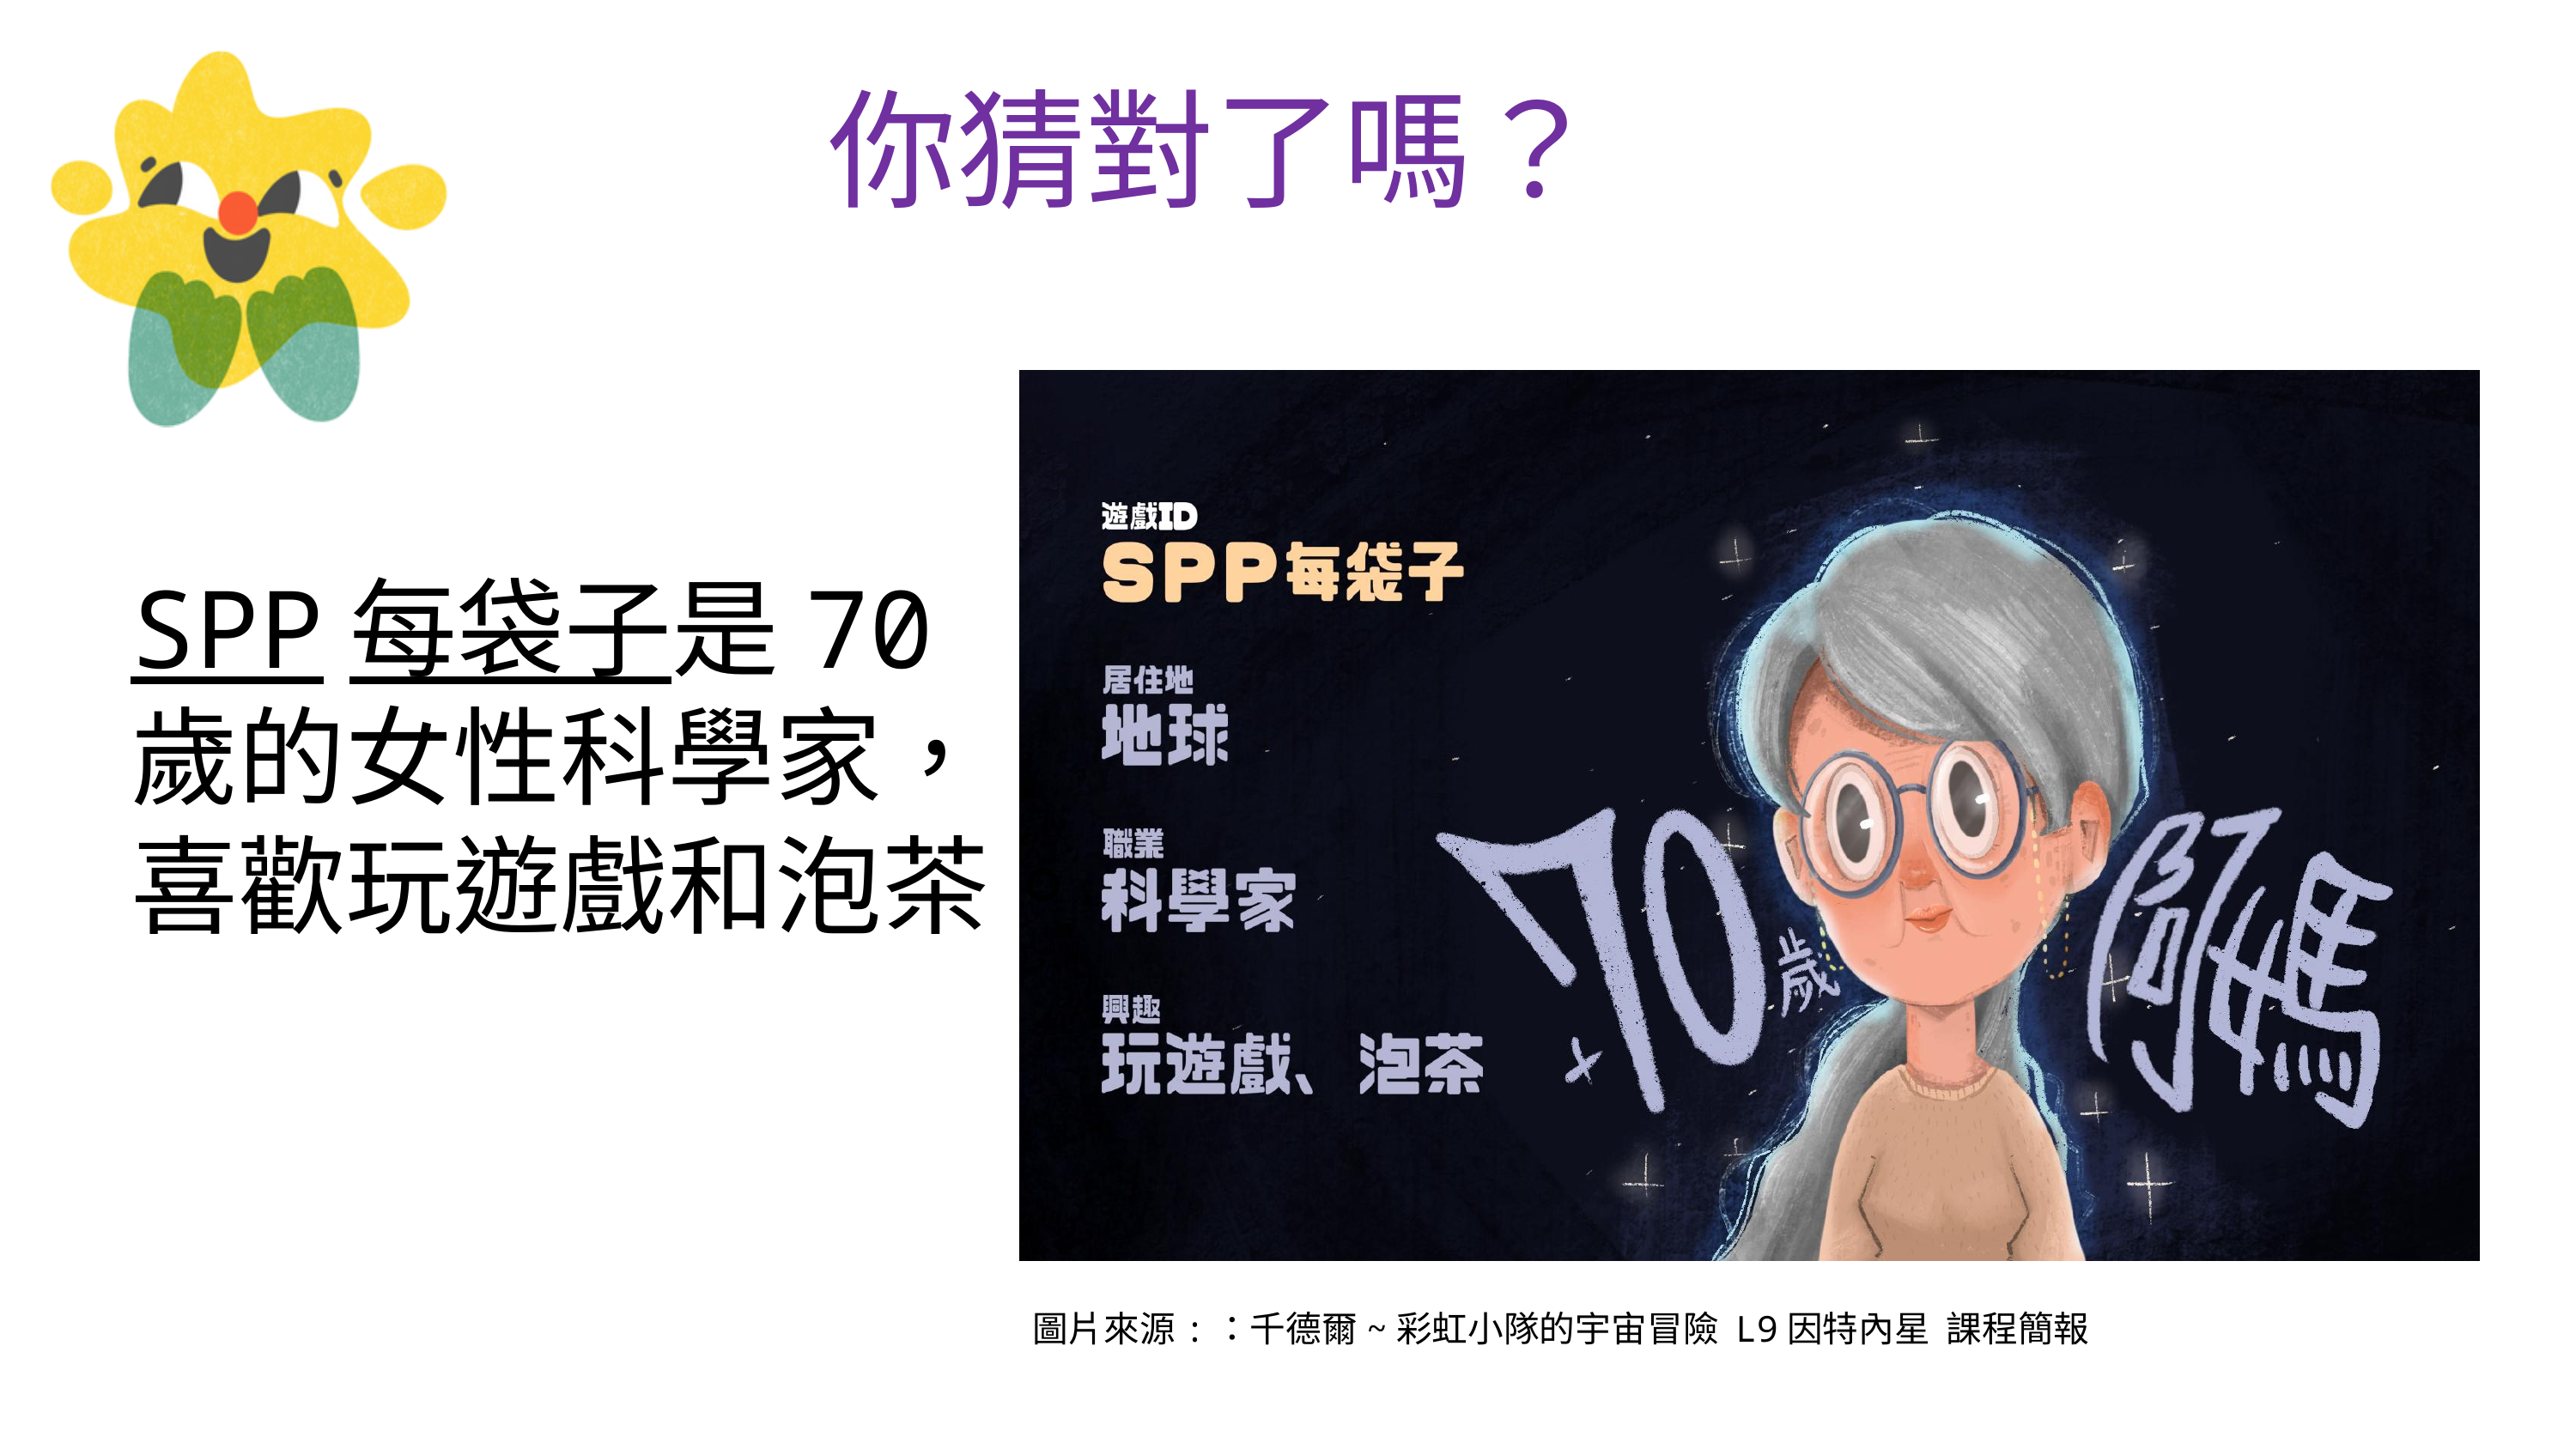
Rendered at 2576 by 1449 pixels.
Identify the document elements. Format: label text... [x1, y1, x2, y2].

text_box 你猜對了嗎？ [816, 62, 2018, 230]
picture [1019, 369, 2480, 1261]
text_box 圖片來源:：千德爾~彩虹小隊的宇宙冒險 L9因特內星 課程簡報 [1019, 1300, 2480, 1356]
text_box SPP每袋子是70歲的女性科學家，喜歡玩遊戲和泡茶。 [118, 555, 1015, 954]
text_box [51, 51, 448, 427]
